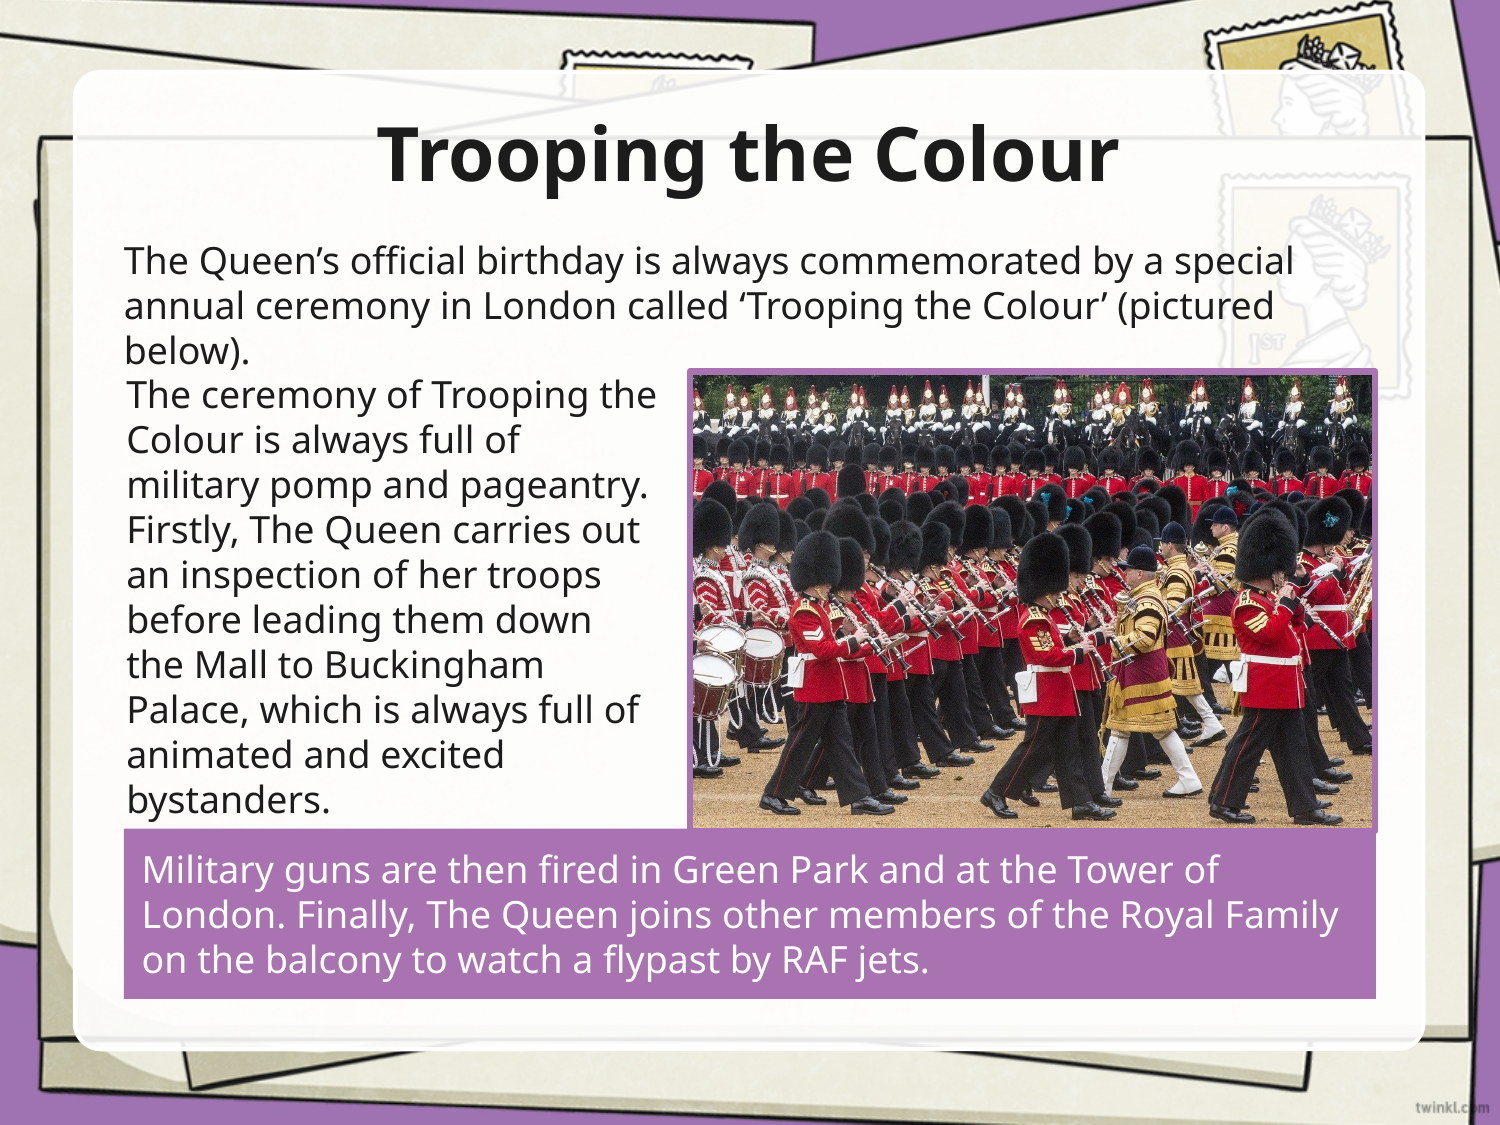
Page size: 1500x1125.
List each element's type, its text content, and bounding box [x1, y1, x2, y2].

text_box The Queen’s official birthday is always commemorated by a special annual ceremony in London called ‘Trooping the Colour’ (pictured below). [123, 236, 1376, 372]
text_box The ceremony of Trooping the Colour is always full of military pomp and pageantry. Firstly, The Queen carries out an inspection of her troops before leading them down the Mall to Buckingham Palace, which is always full of animated and excited bystanders. [111, 363, 675, 828]
text_box Military guns are then fired in Green Park and at the Tower of London. Finally, The Queen joins other members of the Royal Family on the balcony to watch a flypast by RAF jets. [123, 828, 1377, 1000]
picture [0, 0, 1500, 1125]
title Trooping the Colour [73, 76, 1426, 239]
